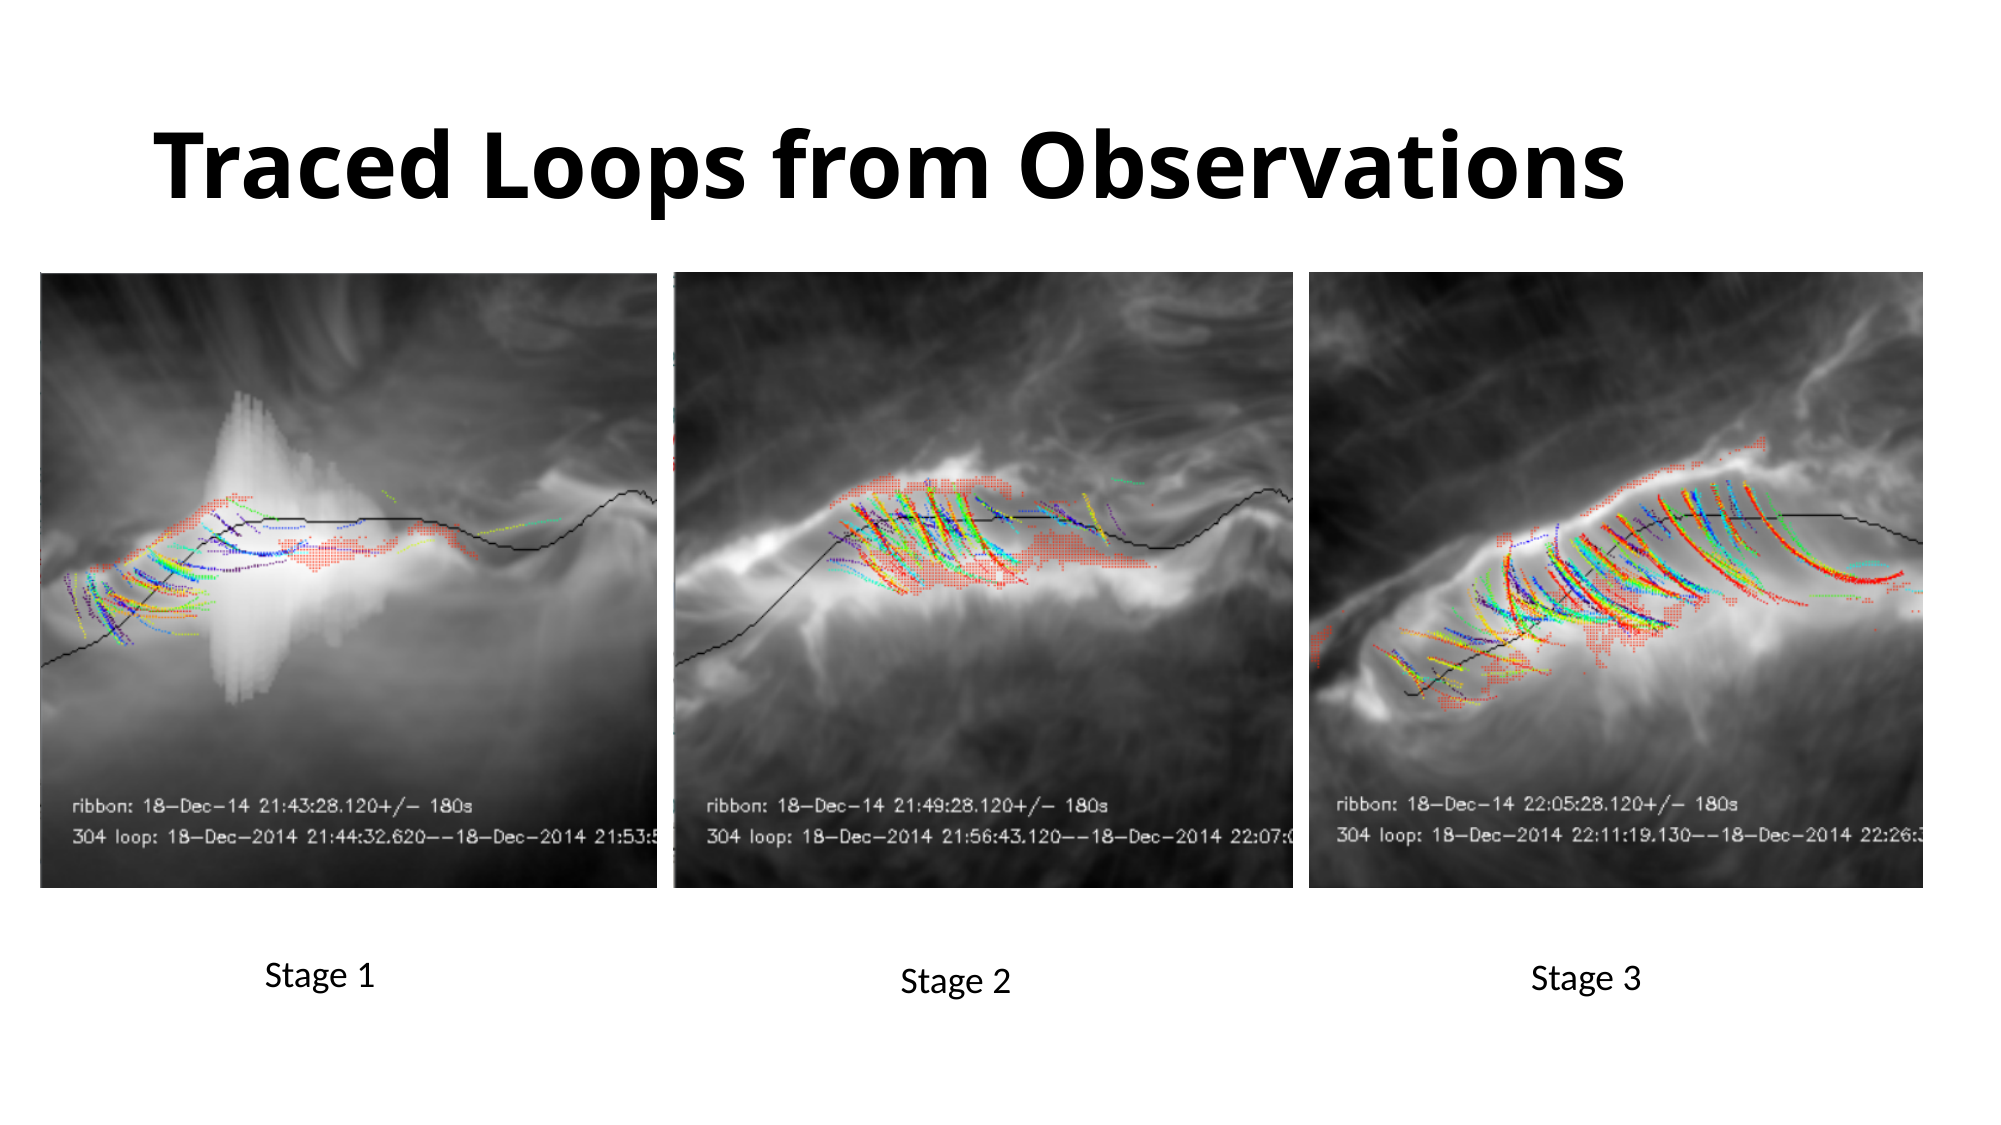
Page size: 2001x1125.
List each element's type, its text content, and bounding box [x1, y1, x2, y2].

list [1309, 272, 1923, 888]
picture [40, 272, 657, 888]
picture [673, 272, 1293, 888]
text_box Stage 3 [1516, 945, 1923, 1006]
text_box Stage 1 [250, 942, 657, 1003]
text_box Stage 2 [885, 948, 1293, 1009]
title Traced Loops from Observations [137, 59, 1863, 278]
